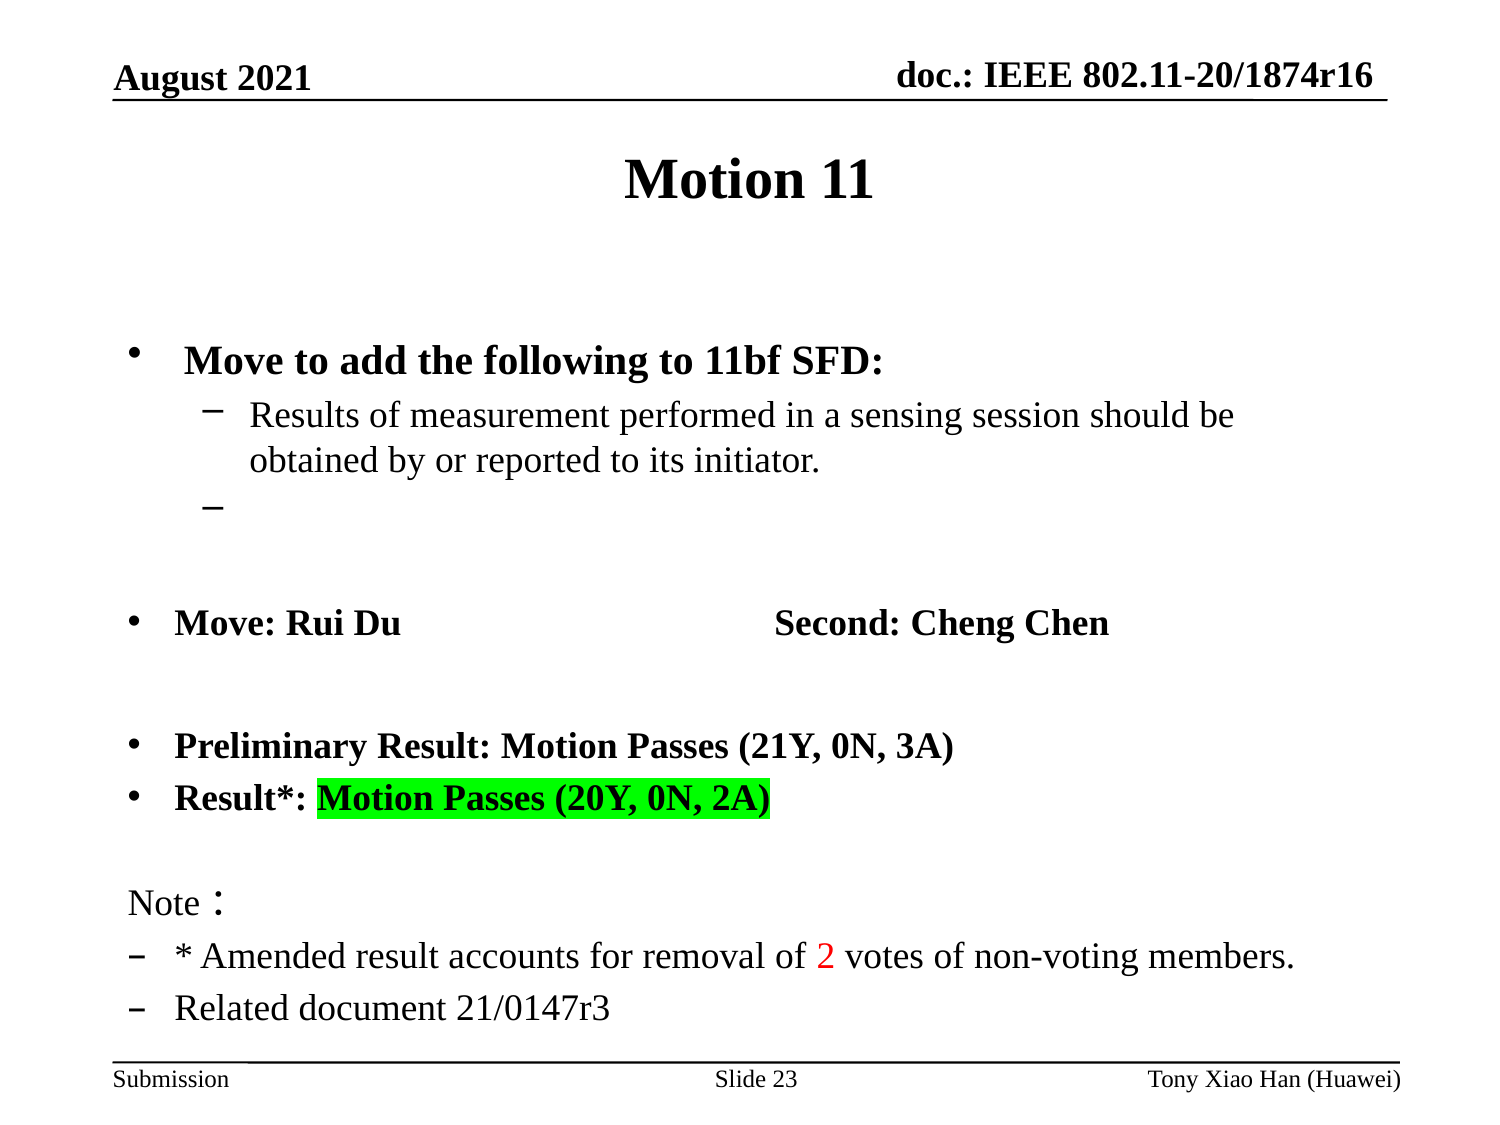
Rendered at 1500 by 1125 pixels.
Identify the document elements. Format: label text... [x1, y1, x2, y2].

slide_number Slide 23 [712, 1061, 800, 1093]
text_box Move to add the following to 11bf SFD: Results of measurement performed in a sensing session should be obtained by or reported to its initiator. Move: Rui Du Second: Cheng Chen Preliminary Result: Motion Passes (21Y, 0N, 3A) Result*: Motion Passes (20Y, 0N, 2A) Note： * Amended result accounts for removal of 2 votes of non-voting members. Related document 21/0147r3 [112, 324, 1388, 1013]
text_box Motion 11 [112, 87, 1388, 263]
footer Tony Xiao Han (Huawei) [999, 1061, 1402, 1093]
